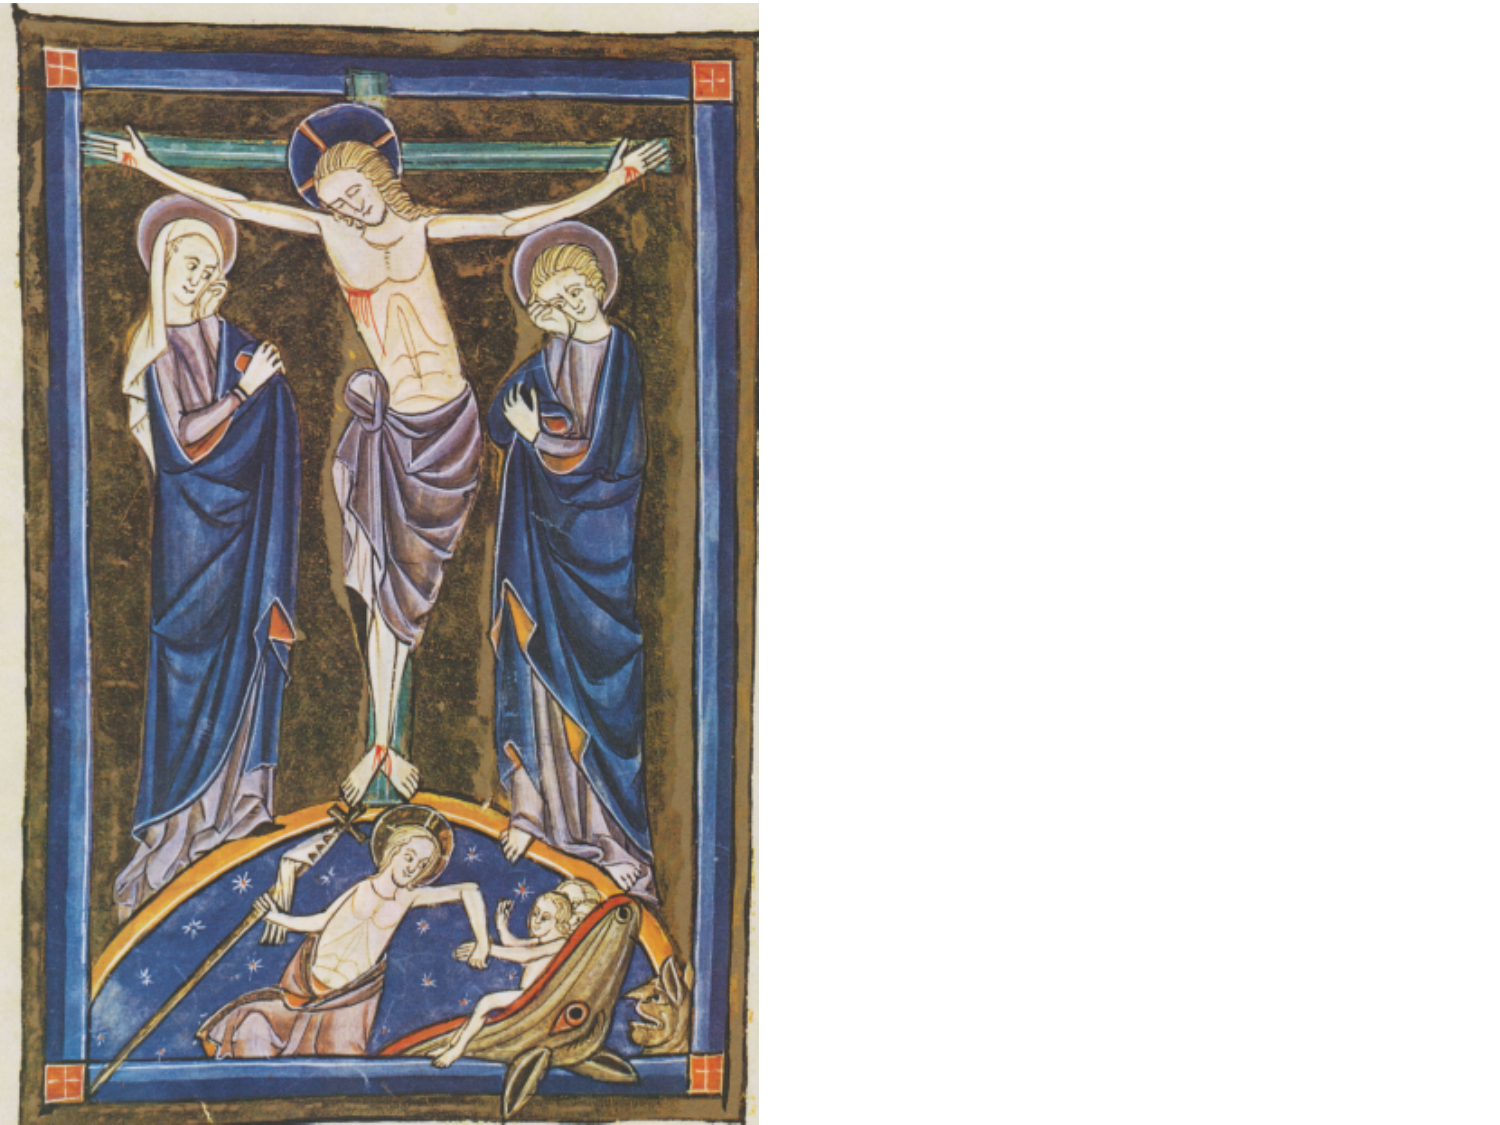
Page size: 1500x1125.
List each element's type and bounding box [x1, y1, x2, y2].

list [0, 2, 759, 1125]
